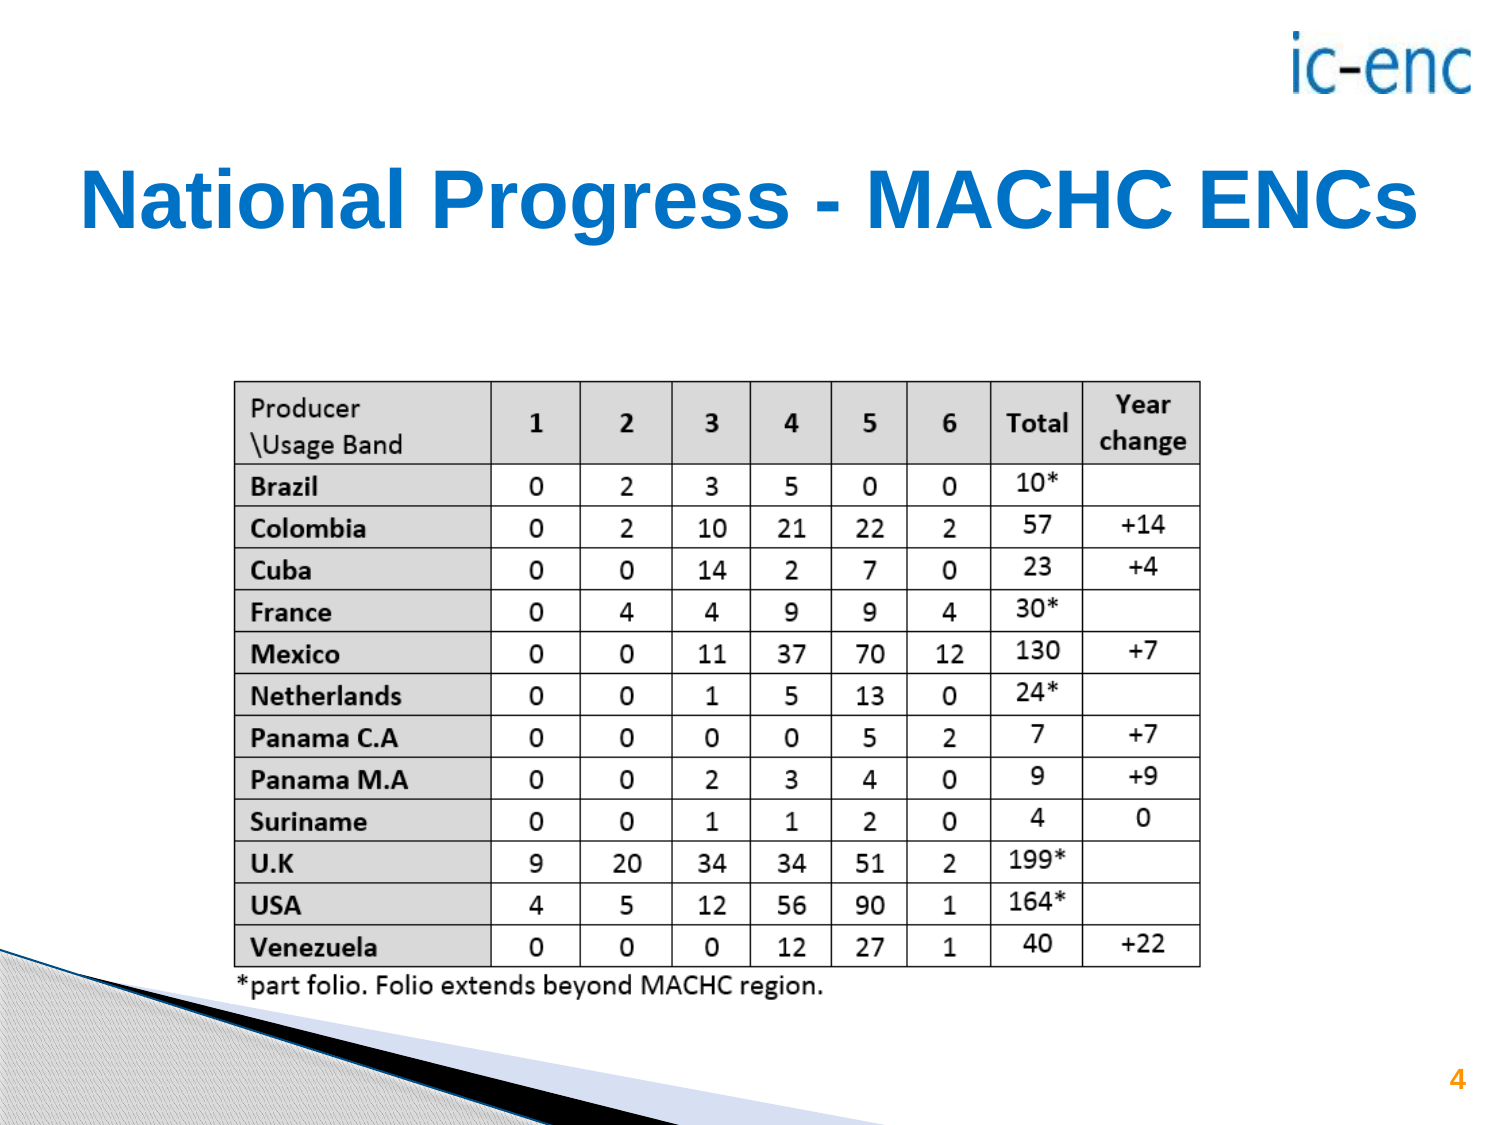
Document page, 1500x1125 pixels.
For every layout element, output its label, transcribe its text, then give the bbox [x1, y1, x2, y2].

slide_number 4 [1406, 1042, 1481, 1103]
title National Progress - MACHC ENCs [64, 101, 1471, 290]
picture [1293, 31, 1471, 94]
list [229, 373, 1213, 1004]
